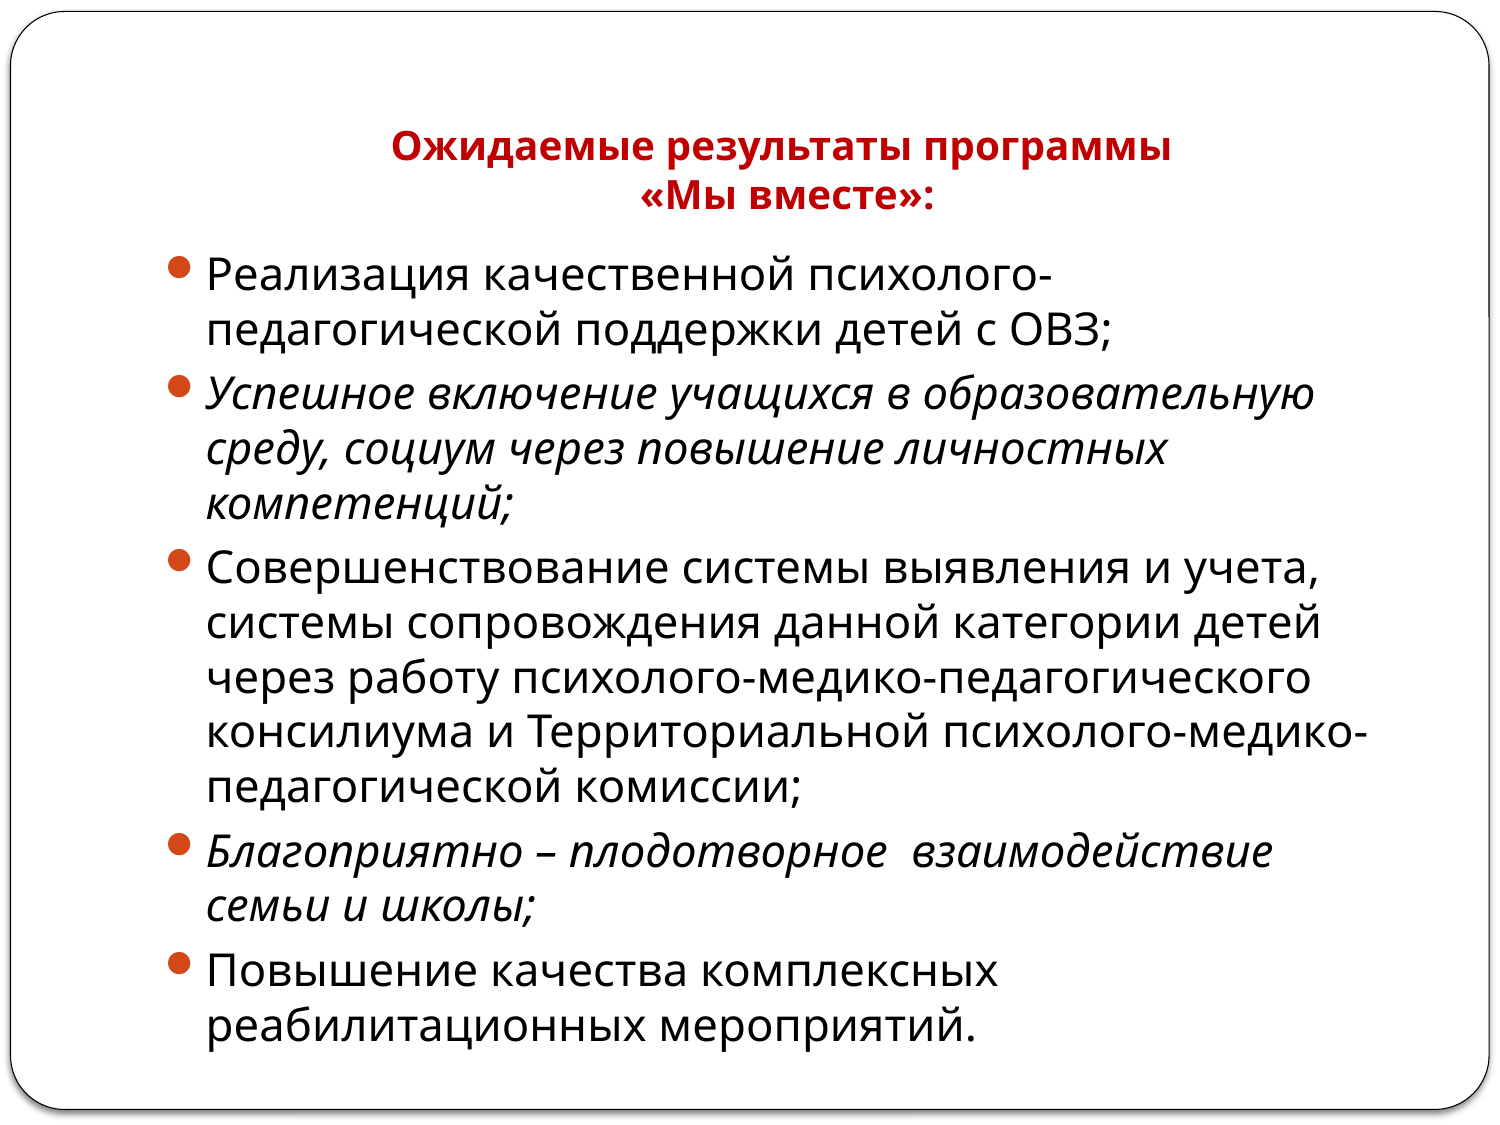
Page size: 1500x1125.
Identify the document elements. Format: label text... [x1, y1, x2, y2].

title Ожидаемые результаты программы «Мы вместе»: [150, 58, 1425, 233]
list Реализация качественной психолого-педагогической поддержки детей с ОВЗ; Успешное включение учащихся в образовательную среду, социум через повышение личностных компетенций; Совершенствование системы выявления и учета, системы сопровождения данной категории детей через работу психолого-медико-педагогического консилиума и Территориальной психолого-медико-педагогической комиссии; Благоприятно – плодотворное взаимодействие семьи и школы; Повышение качества комплексных реабилитационных мероприятий. [150, 237, 1425, 1067]
